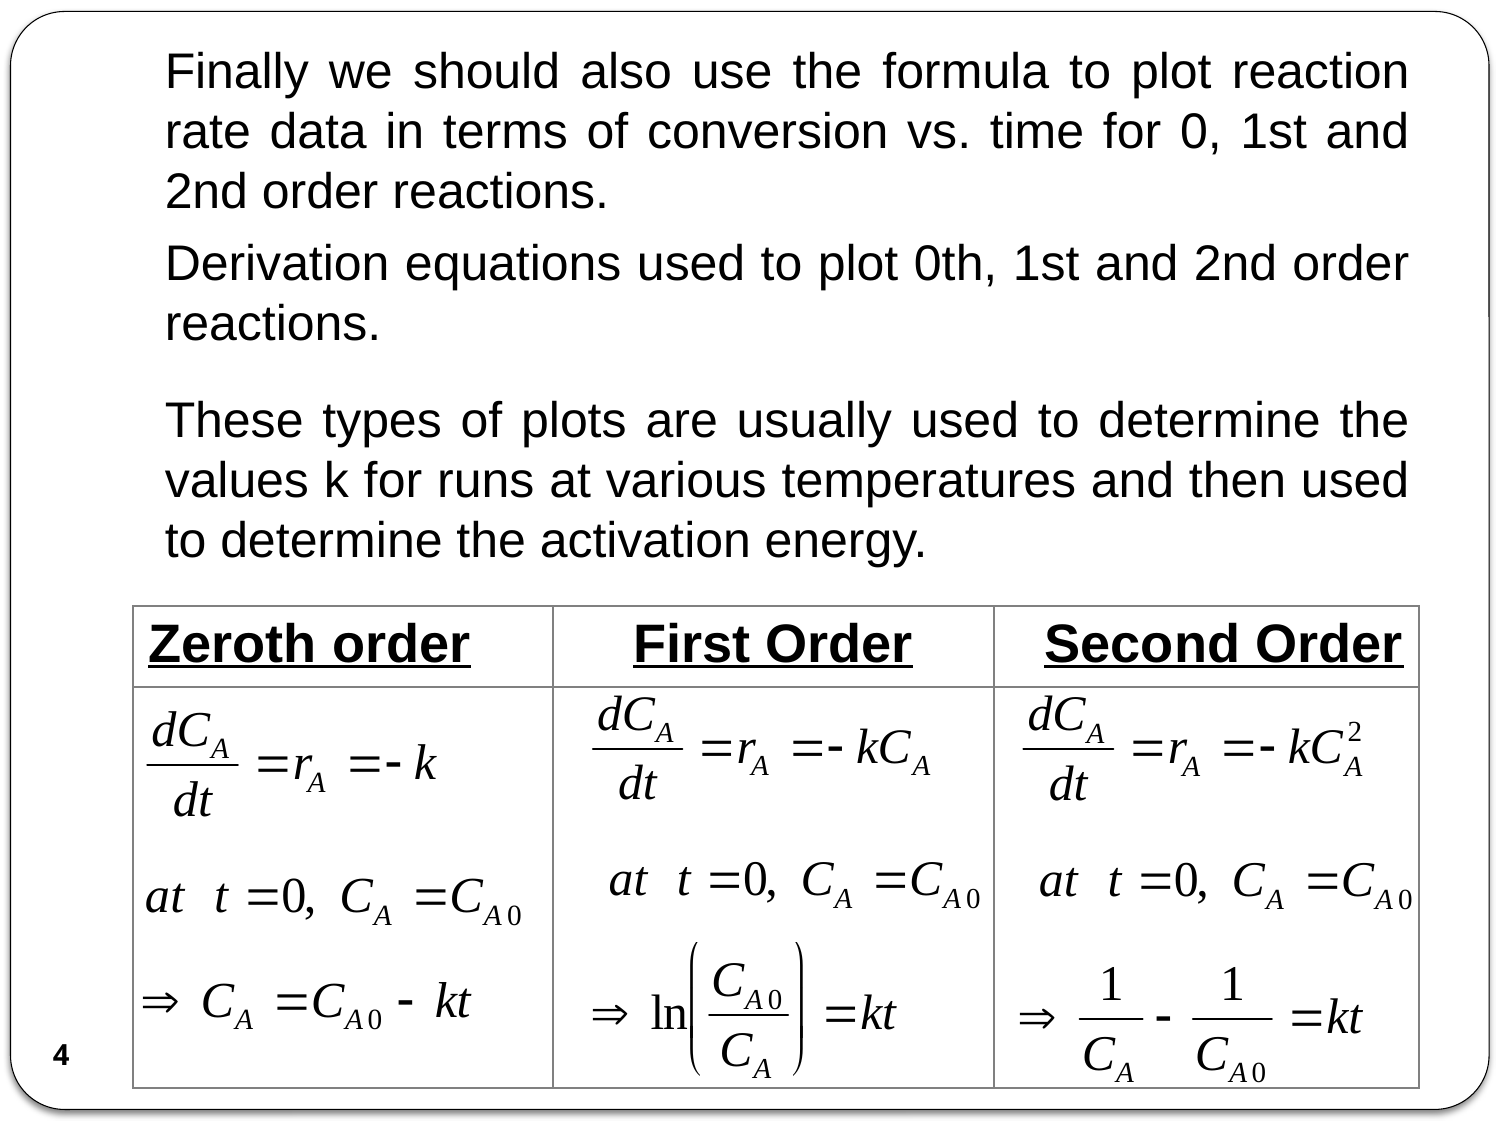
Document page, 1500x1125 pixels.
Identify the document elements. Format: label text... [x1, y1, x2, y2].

list Finally we should also use the formula to plot reaction rate data in terms of conversion vs. time for 0, 1st and 2nd order reactions. Derivation equations used to plot 0th, 1st and 2nd order reactions. These types of plots are usually used to determine the values k for runs at various temperatures and then used to determine the activation energy. [150, 31, 1425, 965]
table_cell [134, 688, 552, 1087]
table_header First Order [554, 607, 993, 686]
slide_number 4 [23, 1018, 99, 1094]
table_cell [987, 688, 993, 1087]
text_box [1010, 688, 1418, 1088]
table_cell [554, 688, 583, 1087]
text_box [584, 688, 986, 1088]
table_cell [995, 688, 1009, 1087]
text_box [133, 704, 527, 1035]
table_header Zeroth order [134, 607, 552, 686]
table_header Second Order [995, 607, 1418, 686]
